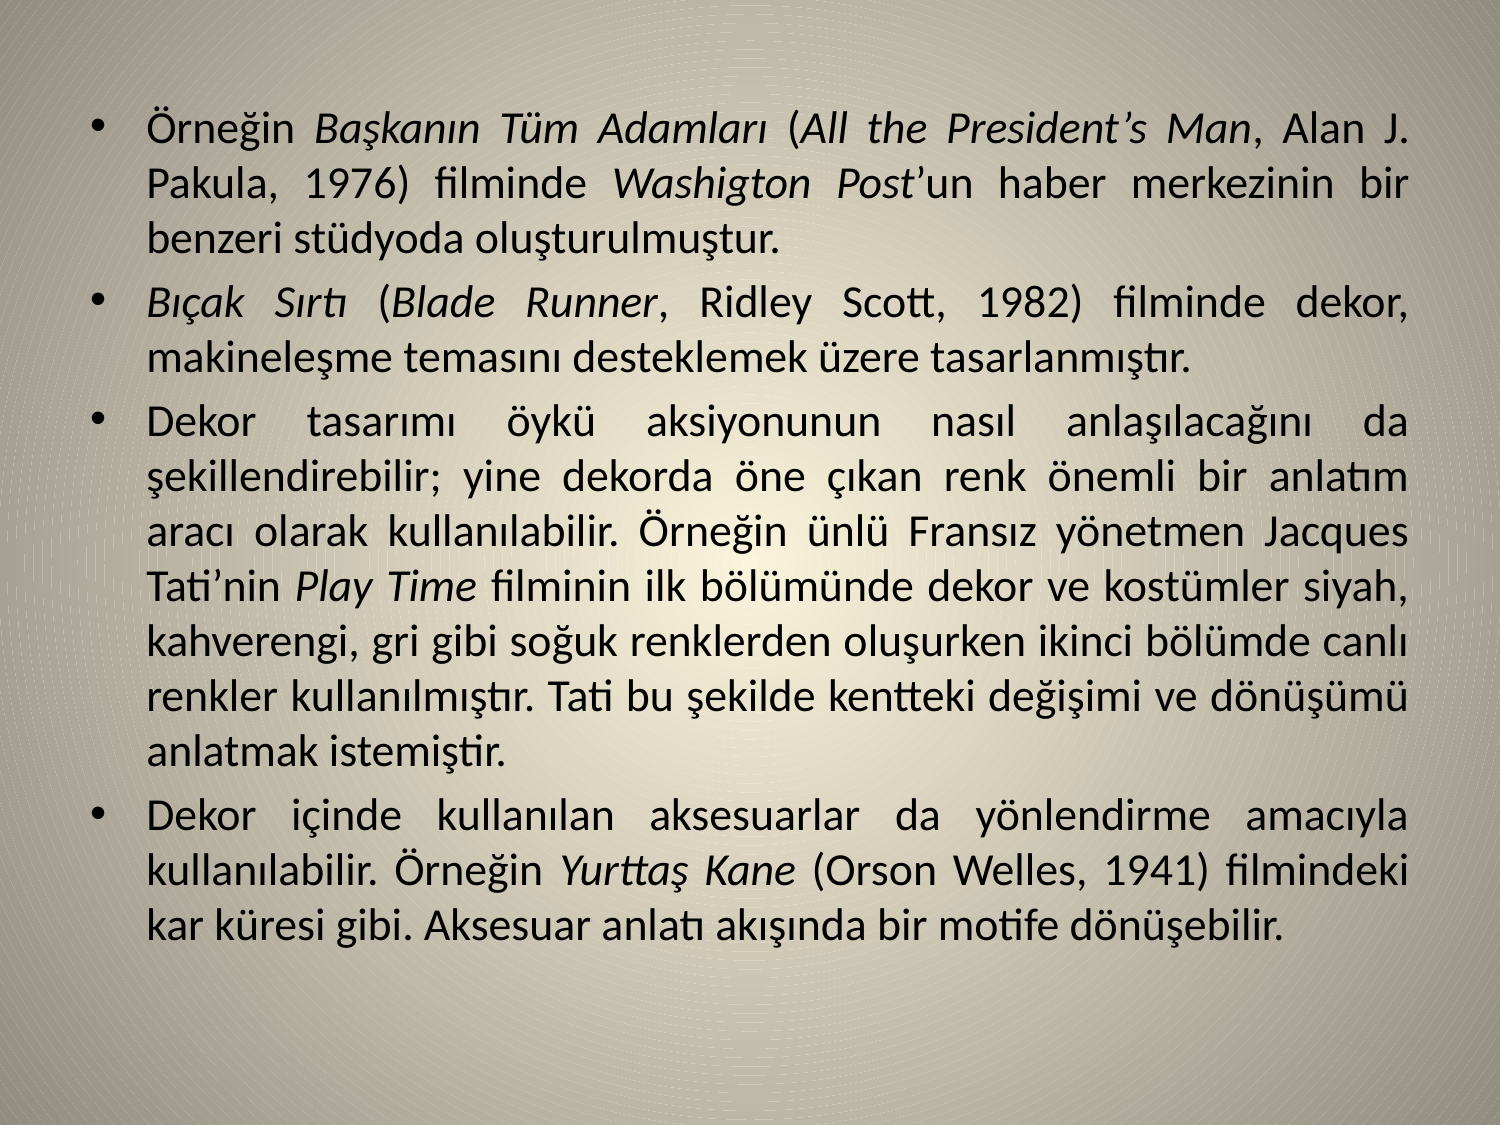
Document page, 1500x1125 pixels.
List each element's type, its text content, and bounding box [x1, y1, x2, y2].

list Örneğin Başkanın Tüm Adamları (All the President’s Man, Alan J. Pakula, 1976) filminde Washigton Post’un haber merkezinin bir benzeri stüdyoda oluşturulmuştur. Bıçak Sırtı (Blade Runner, Ridley Scott, 1982) filminde dekor, makineleşme temasını desteklemek üzere tasarlanmıştır. Dekor tasarımı öykü aksiyonunun nasıl anlaşılacağını da şekillendirebilir; yine dekorda öne çıkan renk önemli bir anlatım aracı olarak kullanılabilir. Örneğin ünlü Fransız yönetmen Jacques Tati’nin Play Time filminin ilk bölümünde dekor ve kostümler siyah, kahverengi, gri gibi soğuk renklerden oluşurken ikinci bölümde canlı renkler kullanılmıştır. Tati bu şekilde kentteki değişimi ve dönüşümü anlatmak istemiştir. Dekor içinde kullanılan aksesuarlar da yönlendirme amacıyla kullanılabilir. Örneğin Yurttaş Kane (Orson Welles, 1941) filmindeki kar küresi gibi. Aksesuar anlatı akışında bir motife dönüşebilir. [75, 90, 1425, 1005]
